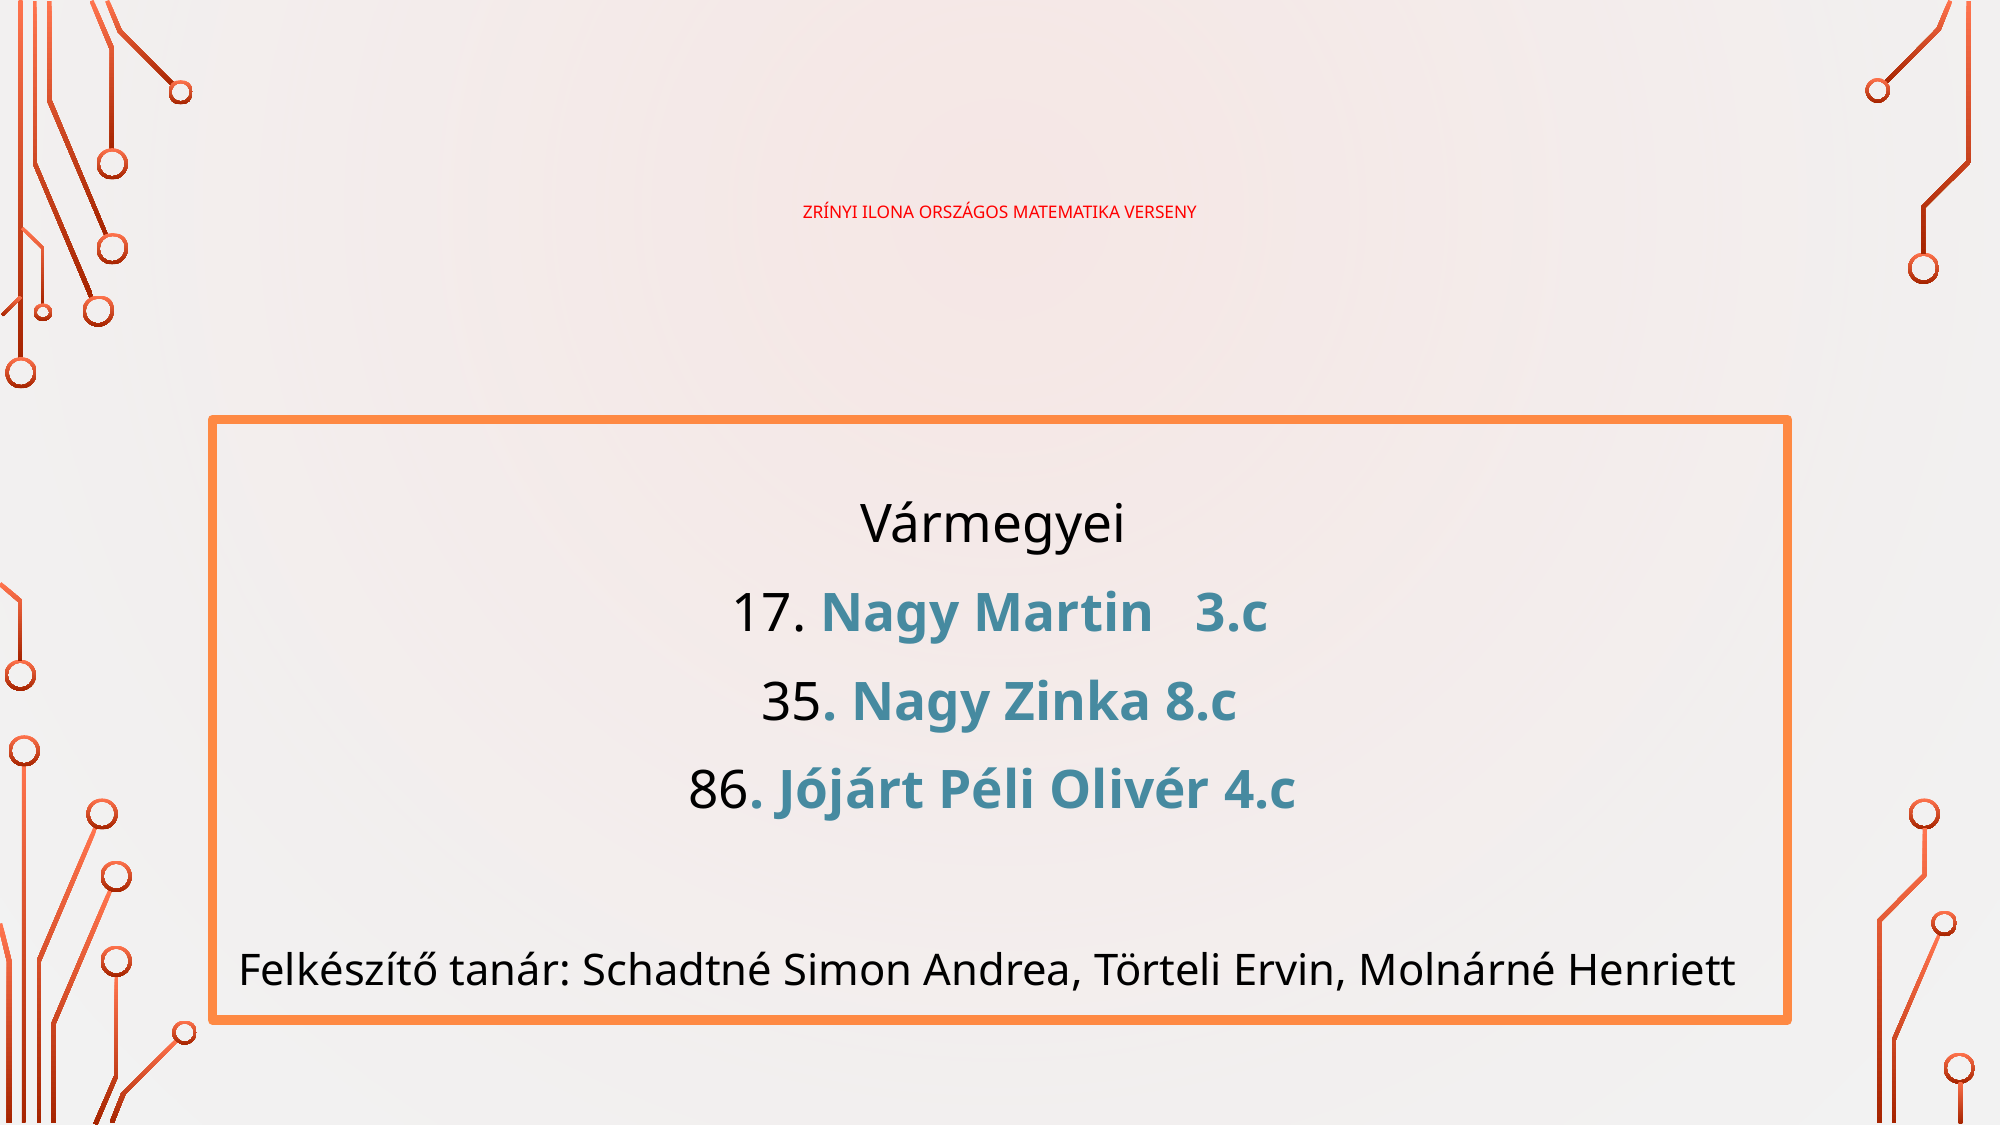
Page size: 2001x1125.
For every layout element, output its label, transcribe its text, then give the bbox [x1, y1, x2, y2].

title Zrínyi Ilona Országos Matematika Verseny [187, 101, 1813, 344]
list Vármegyei 17. Nagy Martin 3.c 35. Nagy Zinka 8.c 86. Jójárt Péli Olivér 4.c Felkészítő tanár: Schadtné Simon Andrea, Törteli Ervin, Molnárné Henriett [212, 419, 1788, 1020]
